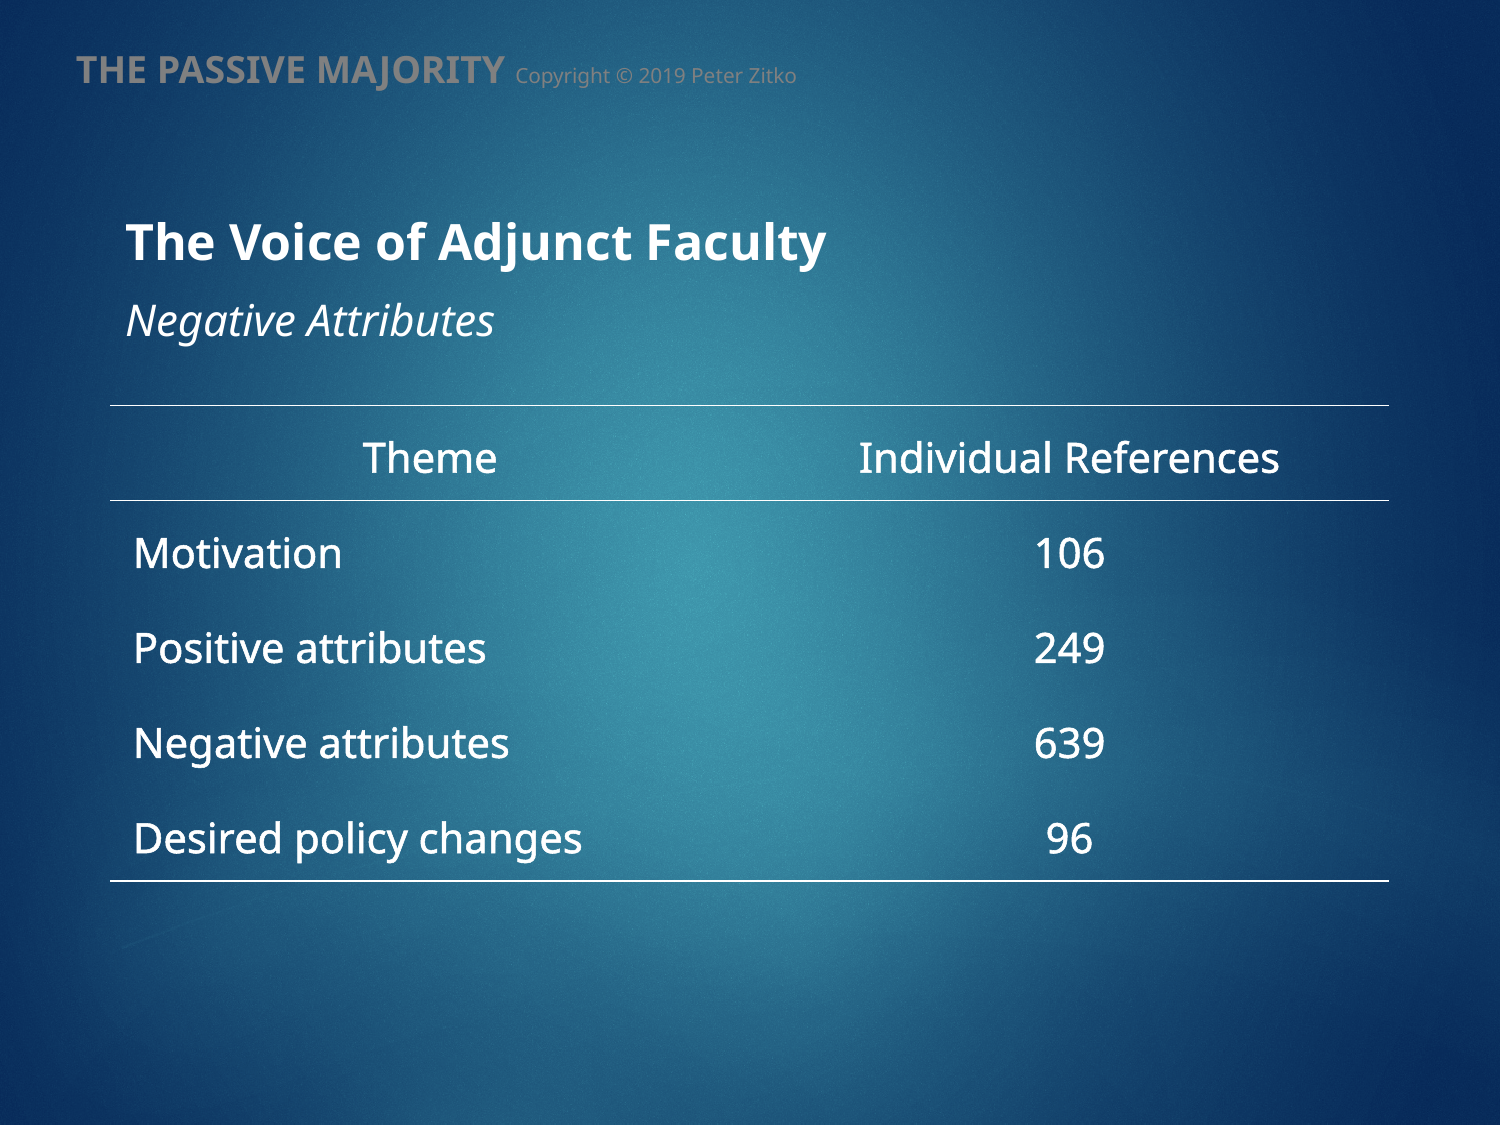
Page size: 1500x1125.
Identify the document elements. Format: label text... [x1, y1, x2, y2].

table_cell 96 [750, 786, 1389, 880]
table_header Individual References [750, 406, 1389, 500]
table_header Theme [110, 406, 750, 500]
table_cell 106 [750, 501, 1389, 596]
text_box The Voice of Adjunct Faculty Negative Attributes [110, 203, 1390, 353]
table_cell Positive attributes [110, 596, 750, 691]
table_cell 249 [750, 596, 1389, 691]
text_box THE PASSIVE MAJORITY Copyright © 2019 Peter Zitko [60, 38, 1258, 106]
table_cell Negative attributes [110, 691, 750, 786]
table_cell 639 [750, 691, 1389, 786]
table_cell Desired policy changes [110, 786, 750, 880]
table_cell Motivation [110, 501, 750, 596]
